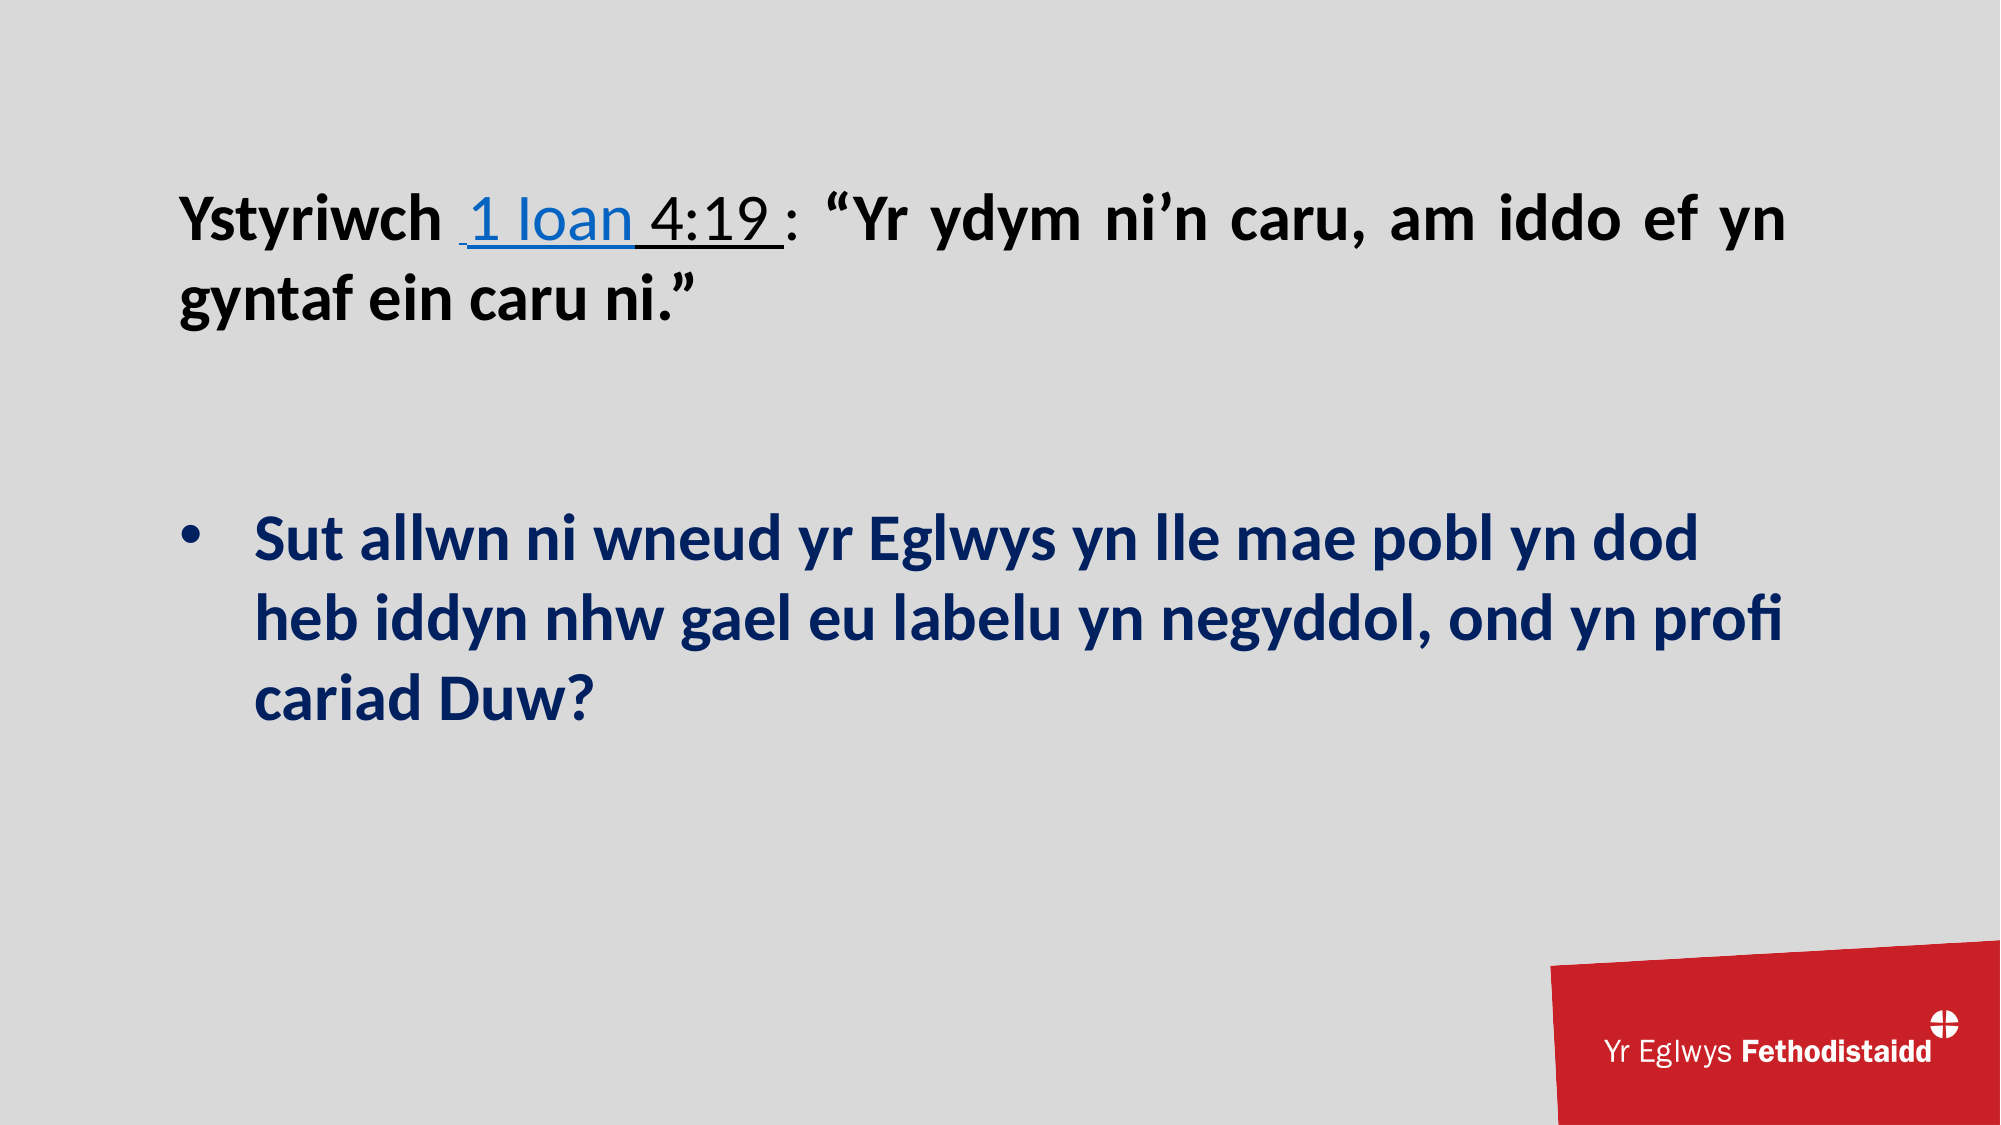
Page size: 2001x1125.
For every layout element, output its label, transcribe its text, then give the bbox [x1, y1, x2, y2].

text_box Ystyriwch 1 Ioan 4:19 : “Yr ydym ni’n caru, am iddo ef yn gyntaf ein caru ni.” Sut allwn ni wneud yr Eglwys yn lle mae pobl yn dod heb iddyn nhw gael eu labelu yn negyddol, ond yn profi cariad Duw? [164, 166, 1803, 741]
picture [1549, 940, 2000, 1125]
